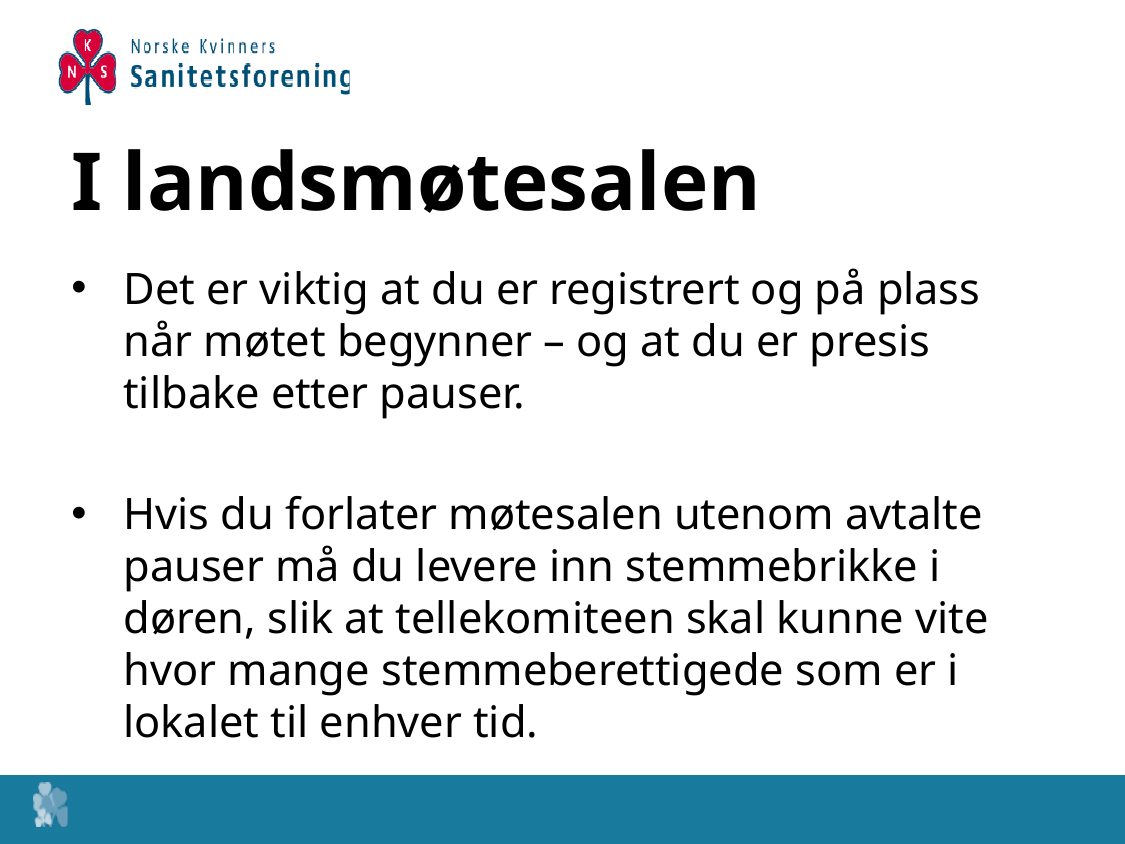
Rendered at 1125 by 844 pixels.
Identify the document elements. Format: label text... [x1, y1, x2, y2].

title I landsmøtesalen [56, 123, 1069, 234]
list Det er viktig at du er registrert og på plass når møtet begynner – og at du er presis tilbake etter pauser. Hvis du forlater møtesalen utenom avtalte pauser må du levere inn stemmebrikke i døren, slik at tellekomiteen skal kunne vite hvor mange stemmeberettigede som er i lokalet til enhver tid. [56, 253, 1069, 754]
